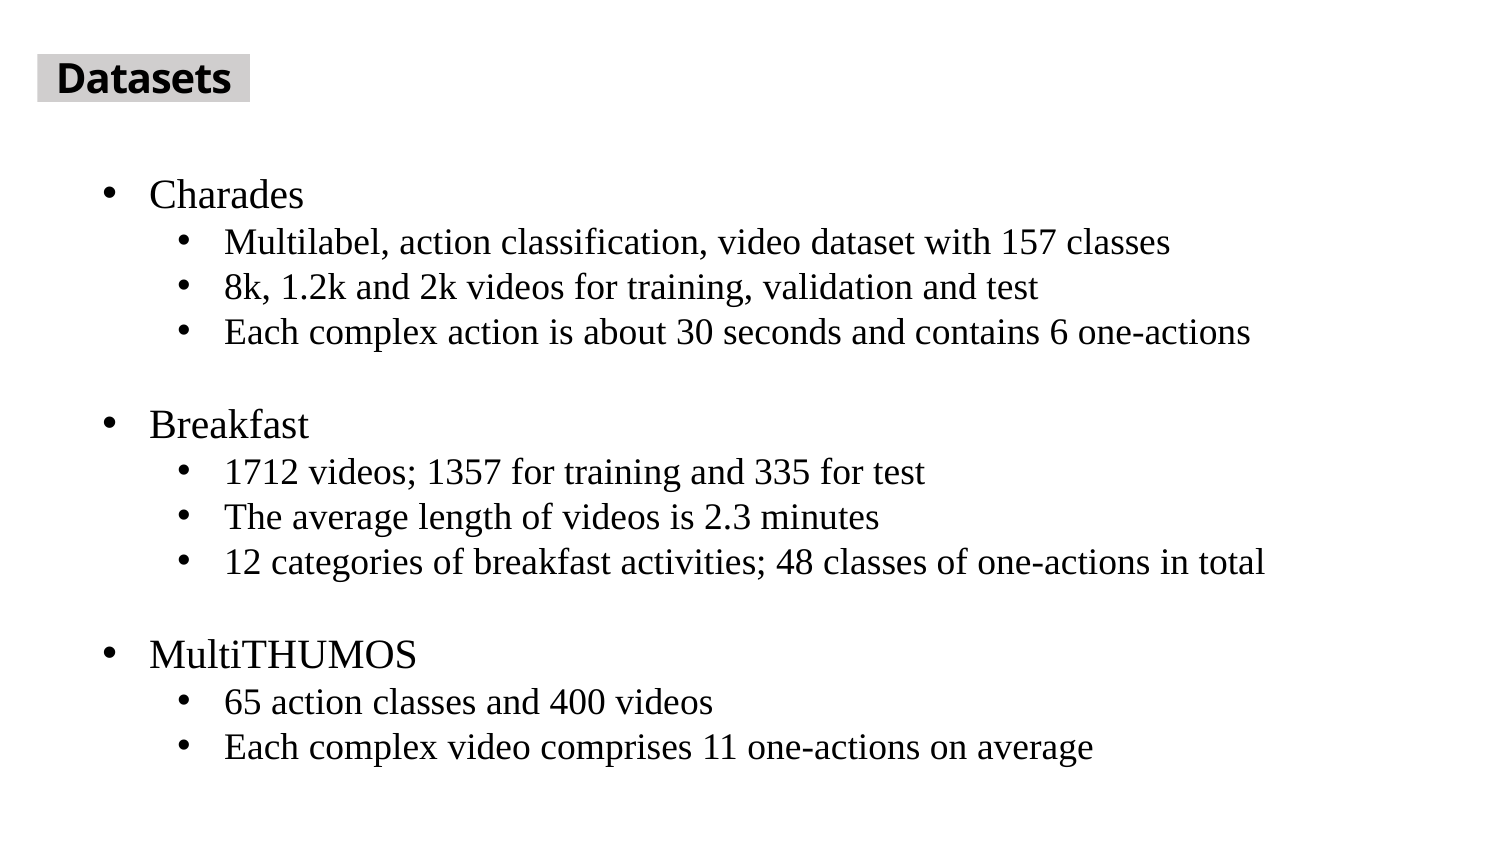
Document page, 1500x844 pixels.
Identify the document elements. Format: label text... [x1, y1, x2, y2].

text_box Charades Multilabel, action classification, video dataset with 157 classes 8k, 1.2k and 2k videos for training, validation and test Each complex action is about 30 seconds and contains 6 one-actions Breakfast 1712 videos; 1357 for training and 335 for test The average length of videos is 2.3 minutes 12 categories of breakfast activities; 48 classes of one-actions in total MultiTHUMOS 65 action classes and 400 videos Each complex video comprises 11 one-actions on average [87, 159, 1413, 775]
text_box Datasets [37, 54, 250, 102]
